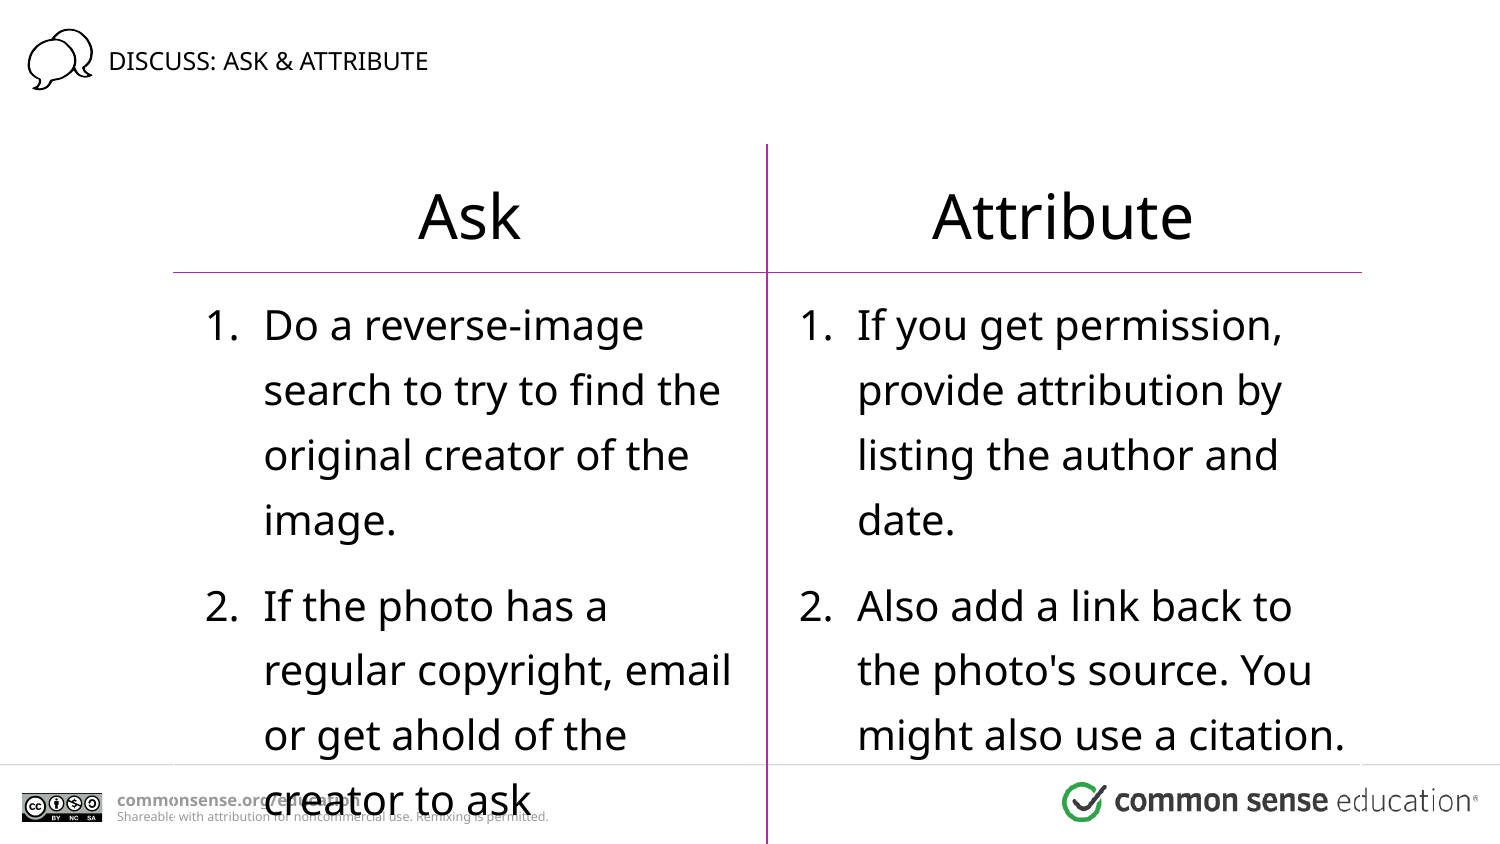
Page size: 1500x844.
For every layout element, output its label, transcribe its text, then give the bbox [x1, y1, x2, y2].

table_header Attribute [768, 146, 1360, 272]
picture [1362, 782, 1478, 822]
picture [22, 793, 103, 822]
picture [26, 26, 94, 94]
table_cell Do a reverse-image search to try to find the original creator of the image. If the photo has a regular copyright, email or get ahold of the creator to ask permission. [174, 273, 766, 844]
table_header Ask [174, 146, 766, 272]
text_box DISCUSS: ASK & ATTRIBUTE [99, 31, 570, 90]
table_cell If you get permission, provide attribution by listing the author and date. Also add a link back to the photo's source. You might also use a citation. [768, 273, 1360, 844]
